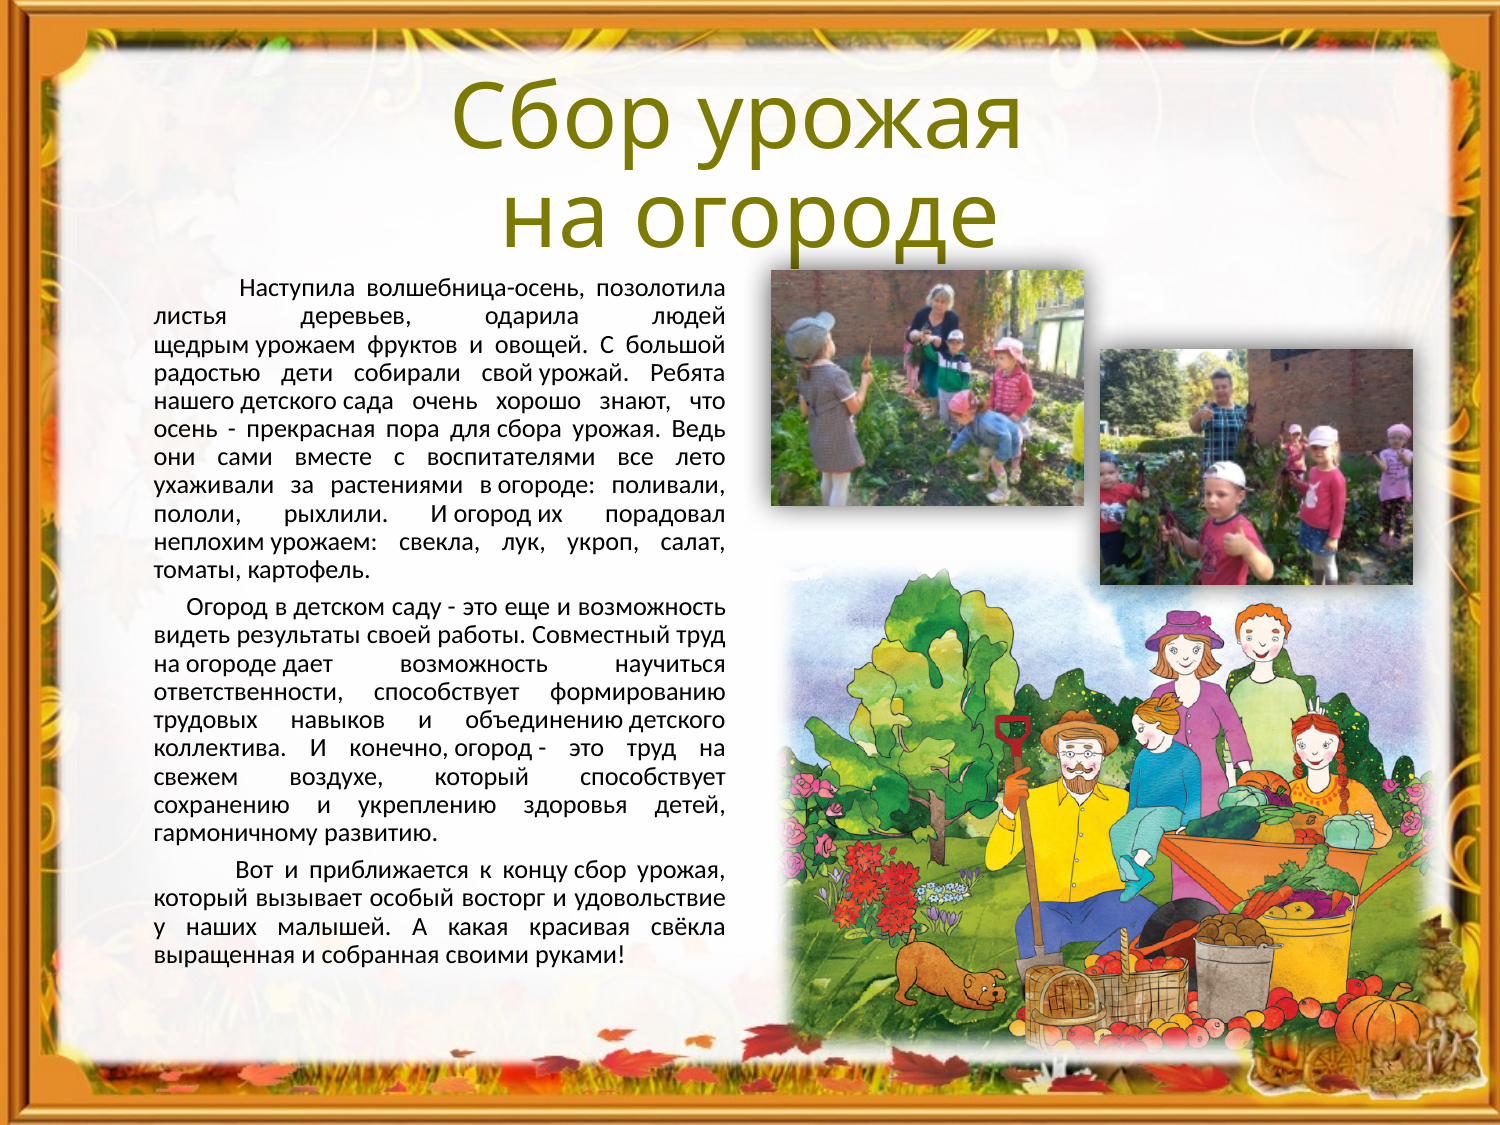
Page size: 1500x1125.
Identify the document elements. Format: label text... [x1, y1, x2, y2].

title Сбор урожая на огороде [103, 59, 1397, 278]
list Наступила волшебница-осень, позолотила листья деревьев, одарила людей щедрым урожаем фруктов и овощей. С большой радостью дети собирали свой урожай. Ребята нашего детского сада очень хорошо знают, что осень - прекрасная пора для сбора урожая. Ведь они сами вместе с воспитателями все лето ухаживали за растениями в огороде: поливали, пололи, рыхлили. И огород их порадовал неплохим урожаем: свекла, лук, укроп, салат, томаты, картофель. Огород в детском саду - это еще и возможность видеть результаты своей работы. Совместный труд на огороде дает возможность научиться ответственности, способствует формированию трудовых навыков и объединению детского коллектива. И конечно, огород - это труд на свежем воздухе, который способствует сохранению и укреплению здоровья детей, гармоничному развитию. Вот и приближается к концу сбор урожая, который вызывает особый восторг и удовольствие у наших малышей. А какая красивая свёкла выращенная и собранная своими руками! [103, 266, 741, 1014]
picture [0, 0, 1500, 1125]
